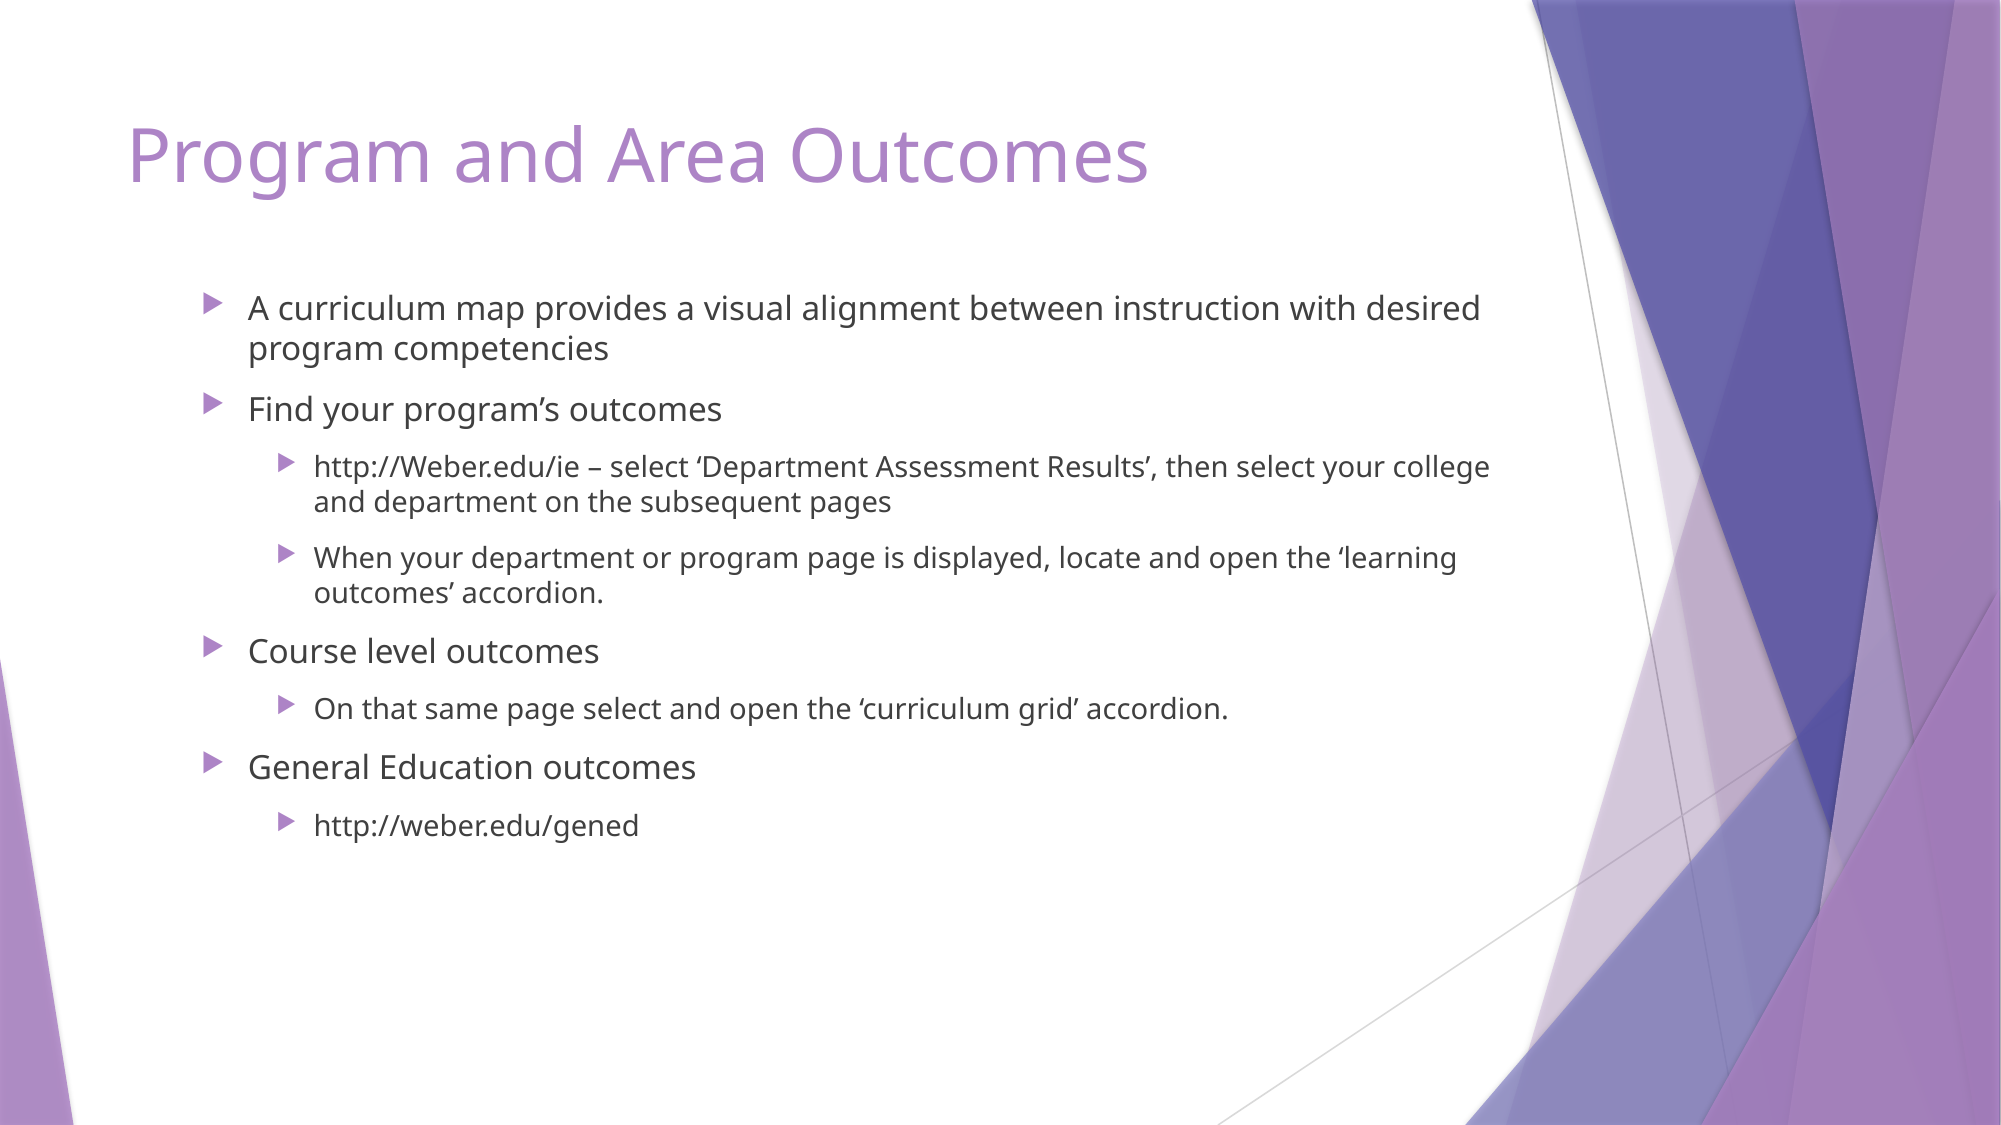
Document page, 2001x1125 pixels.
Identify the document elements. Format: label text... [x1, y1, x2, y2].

title Program and Area Outcomes [111, 99, 1522, 231]
list A curriculum map provides a visual alignment between instruction with desired program competencies Find your program’s outcomes http://Weber.edu/ie – select ‘Department Assessment Results’, then select your college and department on the subsequent pages When your department or program page is displayed, locate and open the ‘learning outcomes’ accordion. Course level outcomes On that same page select and open the ‘curriculum grid’ accordion. General Education outcomes http://weber.edu/gened [111, 279, 1522, 917]
